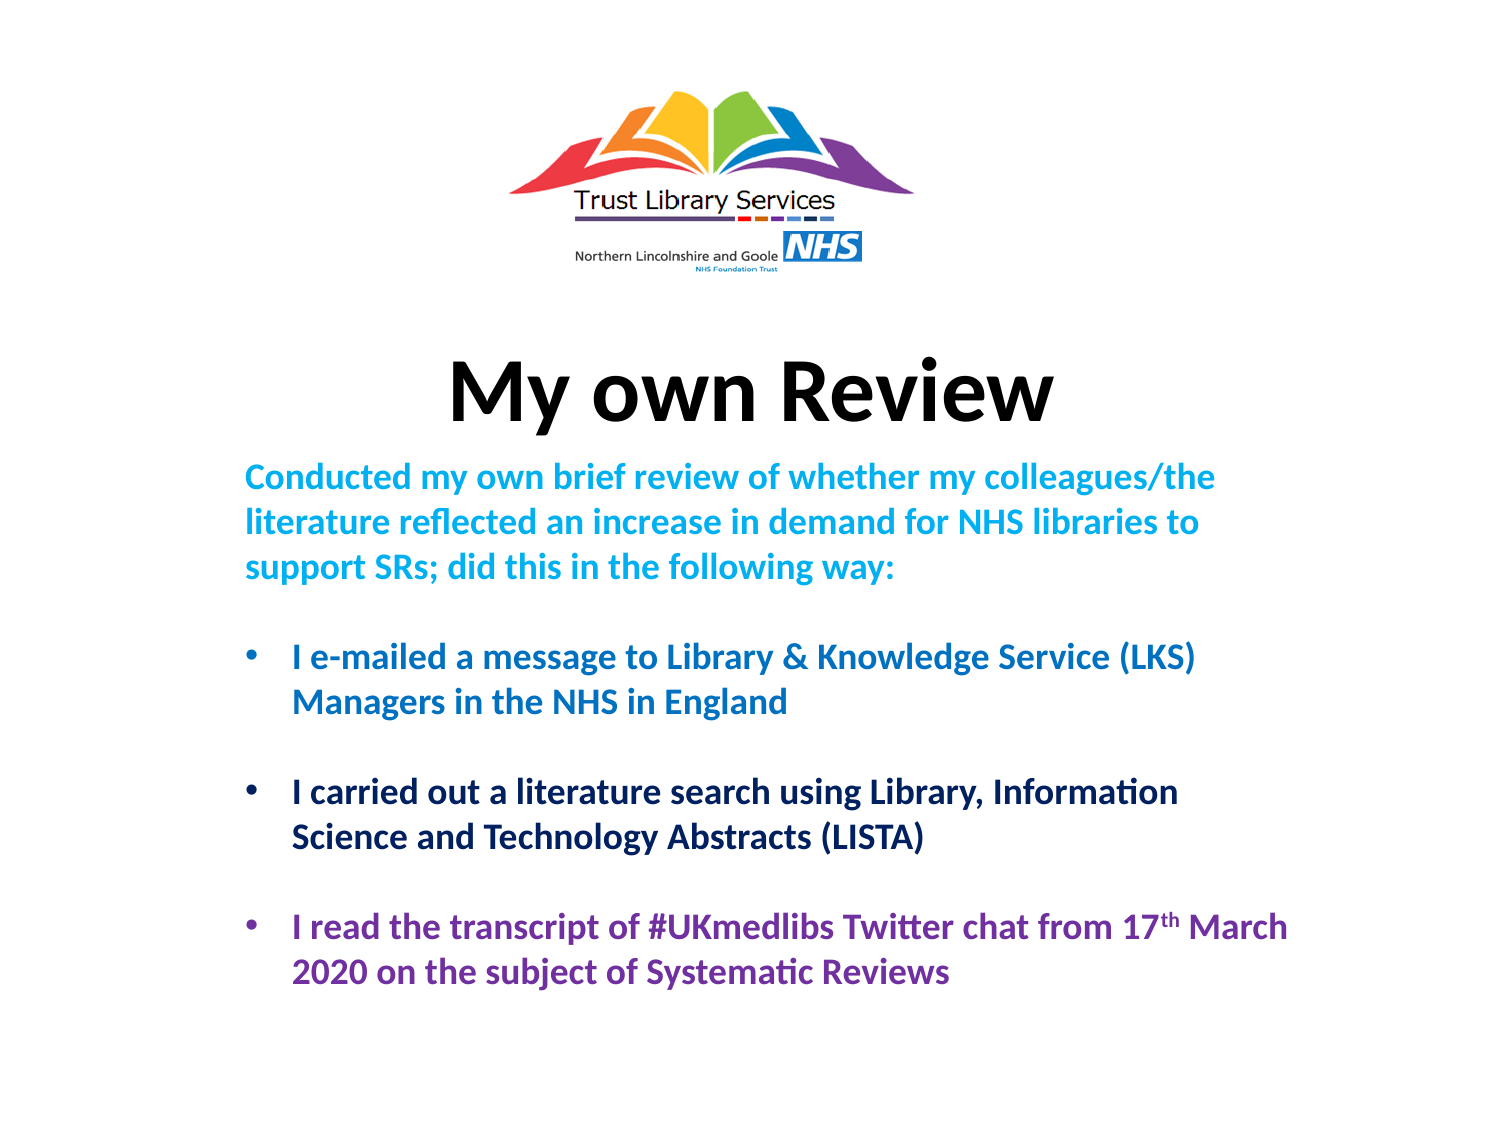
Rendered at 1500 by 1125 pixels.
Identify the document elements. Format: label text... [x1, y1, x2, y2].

picture [489, 89, 943, 315]
title My own Review [76, 290, 1427, 479]
text_box Conducted my own brief review of whether my colleagues/the literature reflected an increase in demand for NHS libraries to support SRs; did this in the following way: I e-mailed a message to Library & Knowledge Service (LKS) Managers in the NHS in England I carried out a literature search using Library, Information Science and Technology Abstracts (LISTA) I read the transcript of #UKmedlibs Twitter chat from 17th March 2020 on the subject of Systematic Reviews [230, 444, 1317, 1045]
